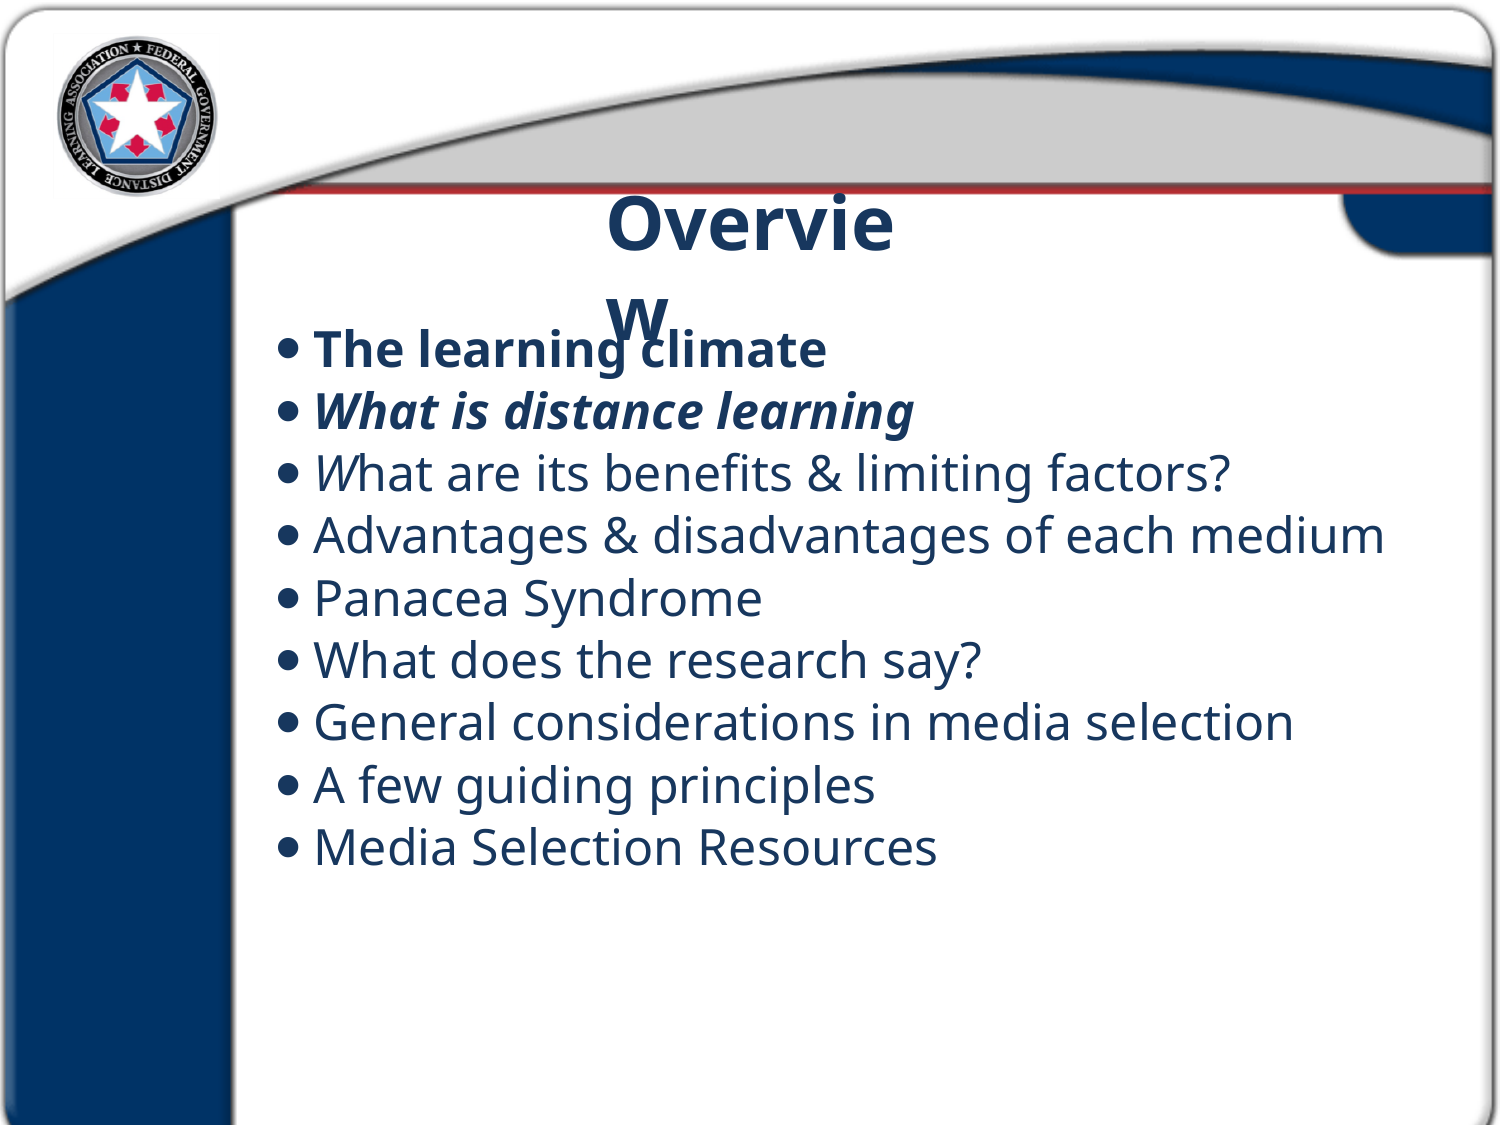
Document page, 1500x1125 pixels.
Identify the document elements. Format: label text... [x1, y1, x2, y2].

list The learning climate What is distance learning What are its benefits & limiting factors? Advantages & disadvantages of each medium Panacea Syndrome What does the research say? General considerations in media selection A few guiding principles Media Selection Resources [261, 316, 1437, 888]
text_box Overview [590, 194, 962, 337]
picture [0, 1, 1500, 1125]
